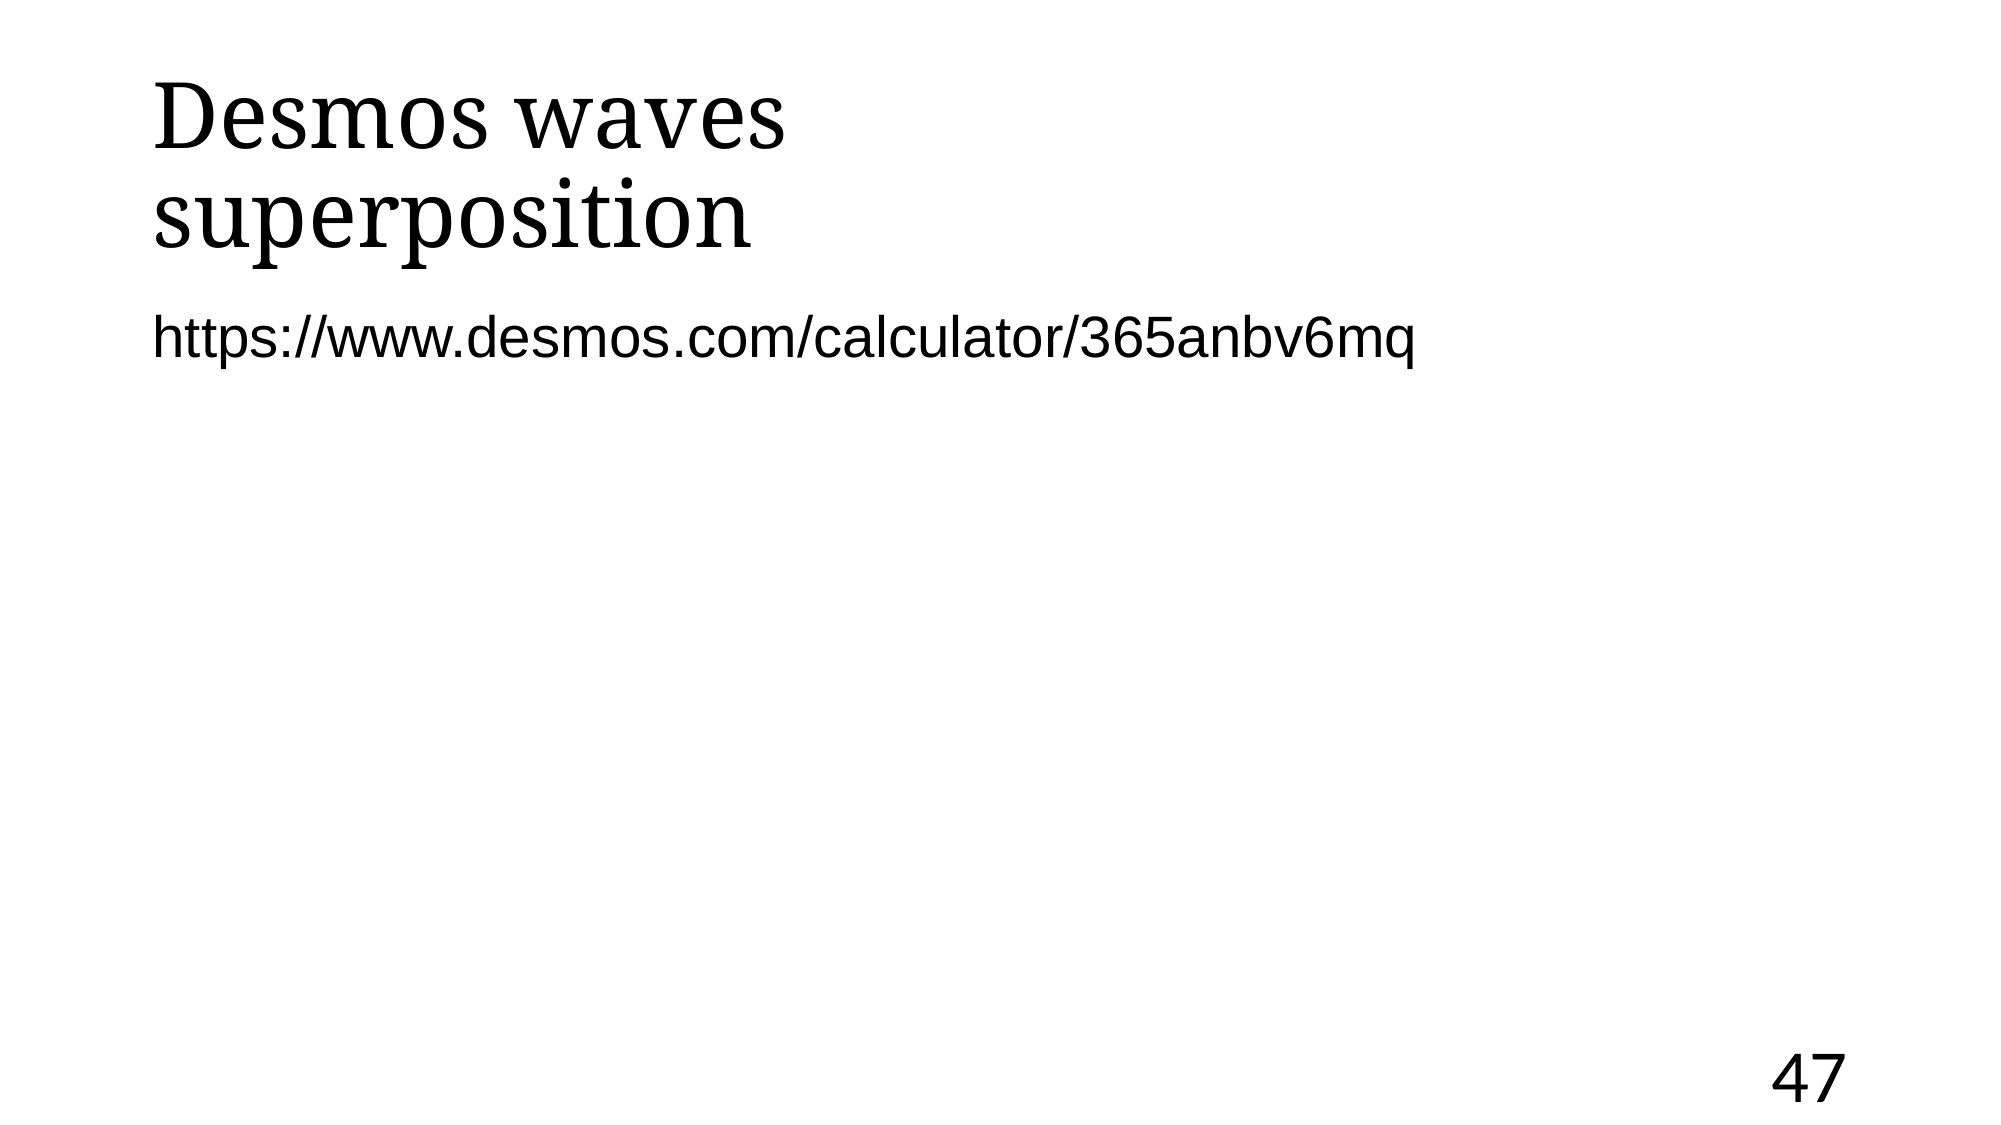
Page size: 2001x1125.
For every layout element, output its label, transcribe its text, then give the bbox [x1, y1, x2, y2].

title Desmos waves superposition [137, 59, 1366, 278]
slide_number 47 [1412, 1042, 1863, 1103]
list https://www.desmos.com/calculator/365anbv6mq [137, 299, 1538, 1014]
